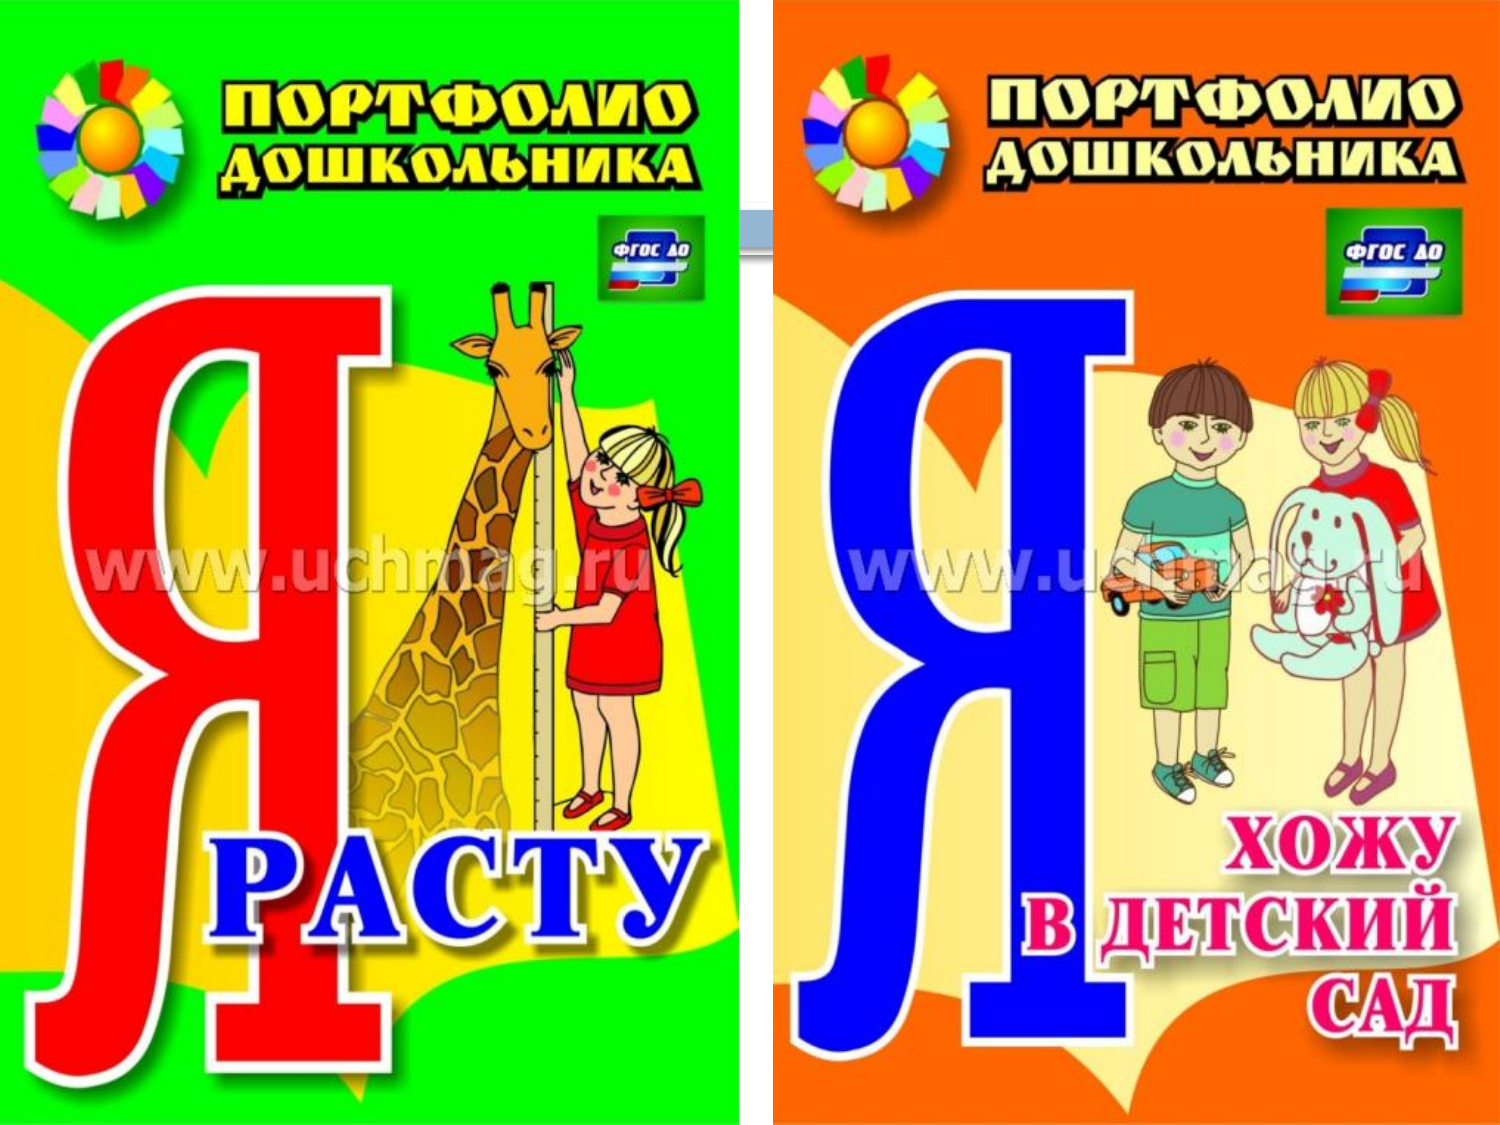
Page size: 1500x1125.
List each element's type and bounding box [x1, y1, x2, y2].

picture [773, 0, 1500, 1125]
list [0, 0, 739, 1125]
